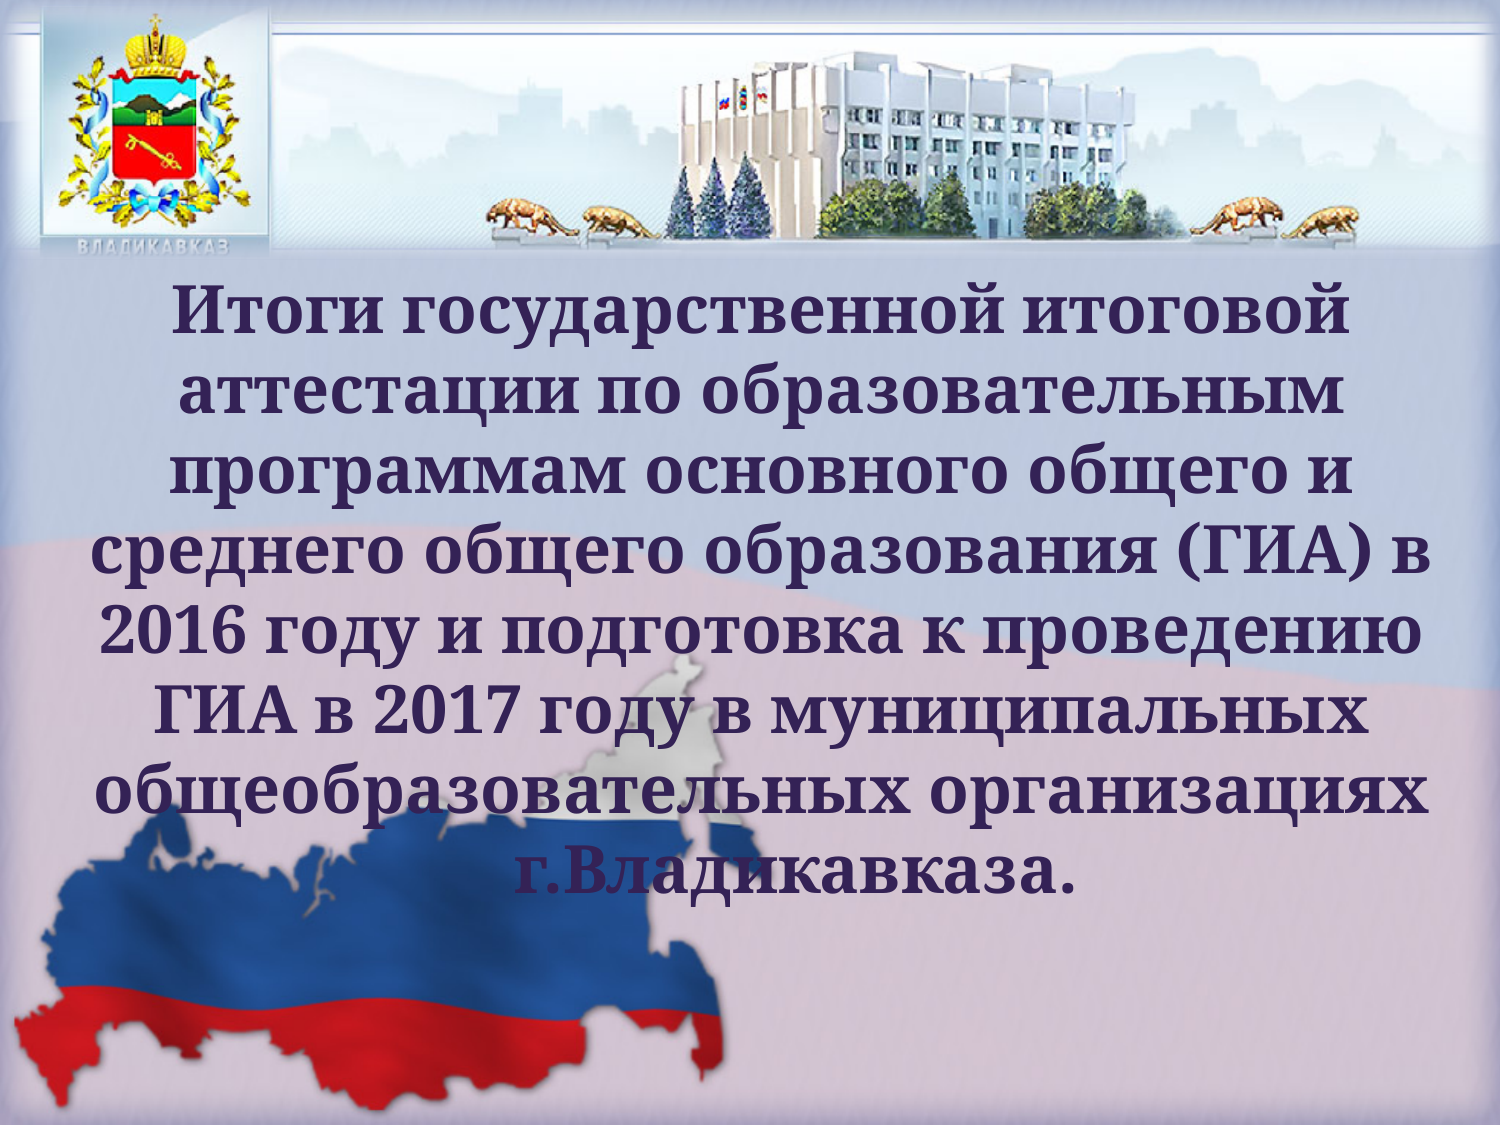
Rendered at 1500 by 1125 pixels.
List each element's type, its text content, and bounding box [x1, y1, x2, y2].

text_box Итоги государственной итоговой аттестации по образовательным программам основного общего и среднего общего образования (ГИА) в 2016 году и подготовка к проведению ГИА в 2017 году в муниципальных общеобразовательных организациях г.Владикавказа. [23, 267, 1500, 914]
picture [0, 0, 1500, 1125]
